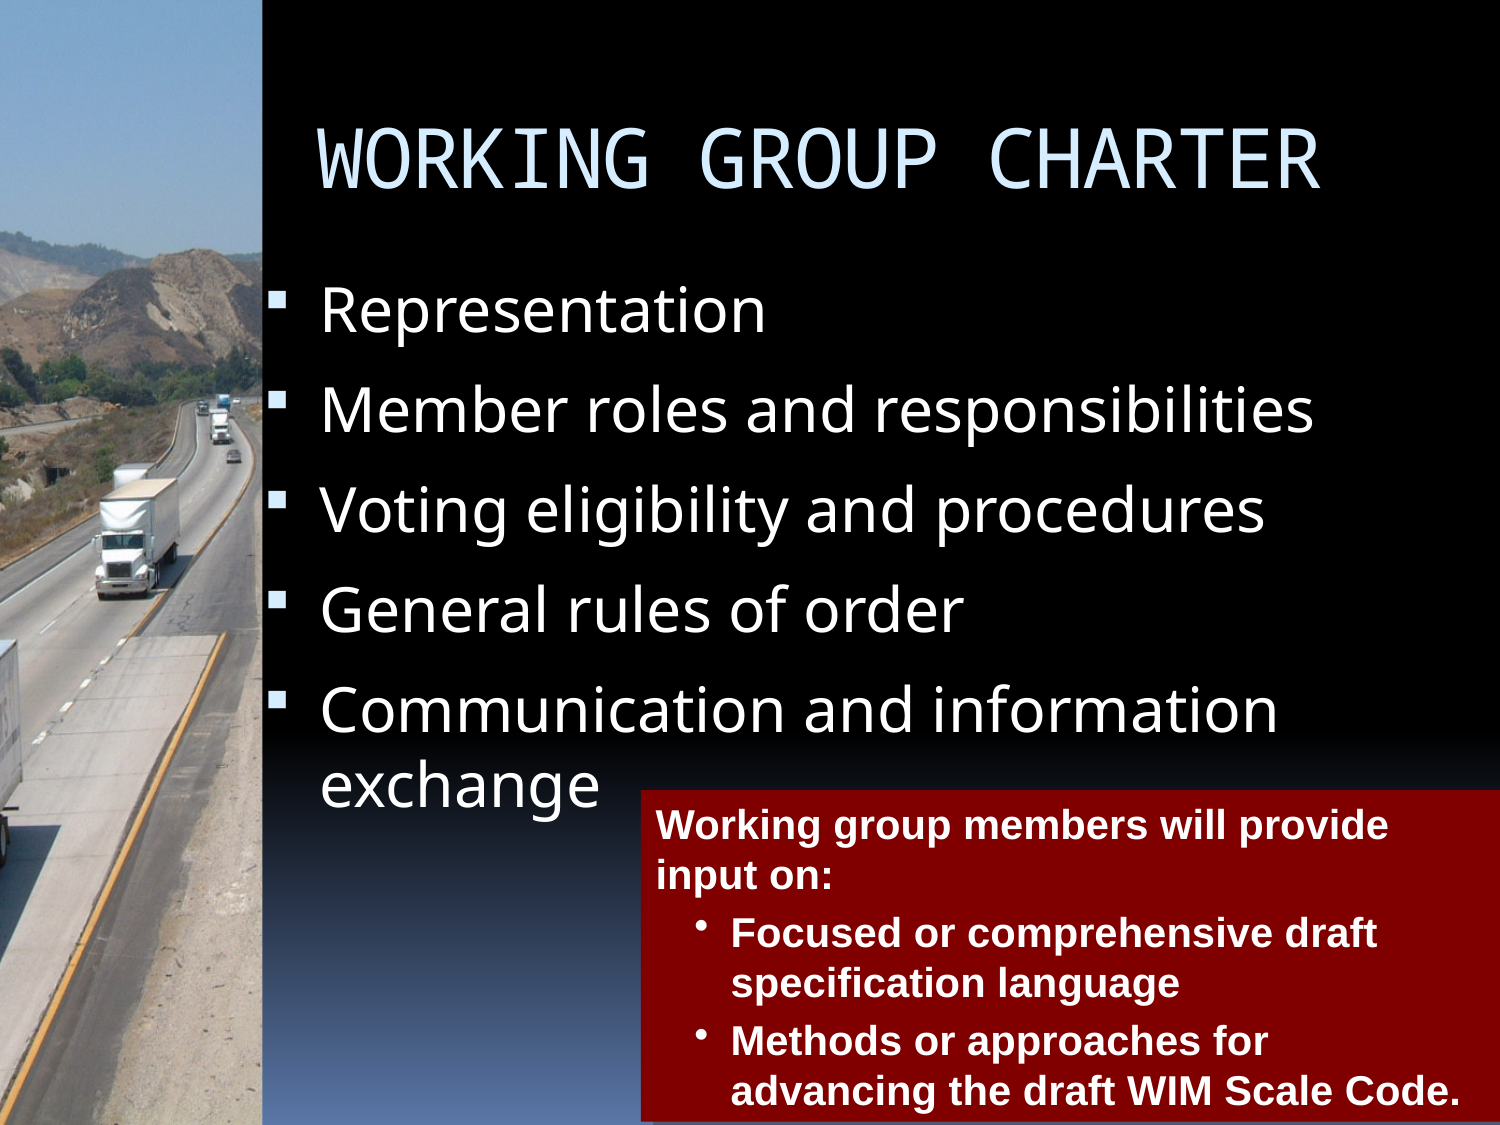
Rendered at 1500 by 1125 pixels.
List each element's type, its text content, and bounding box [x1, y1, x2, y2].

picture [0, 0, 263, 1125]
title WORKING GROUP CHARTER [300, 50, 1500, 213]
text_box Working group members will provide input on: Focused or comprehensive draft specification language Methods or approaches for advancing the draft WIM Scale Code. [640, 790, 1500, 1122]
list Representation Member roles and responsibilities Voting eligibility and procedures General rules of order Communication and information exchange [237, 262, 1438, 1075]
